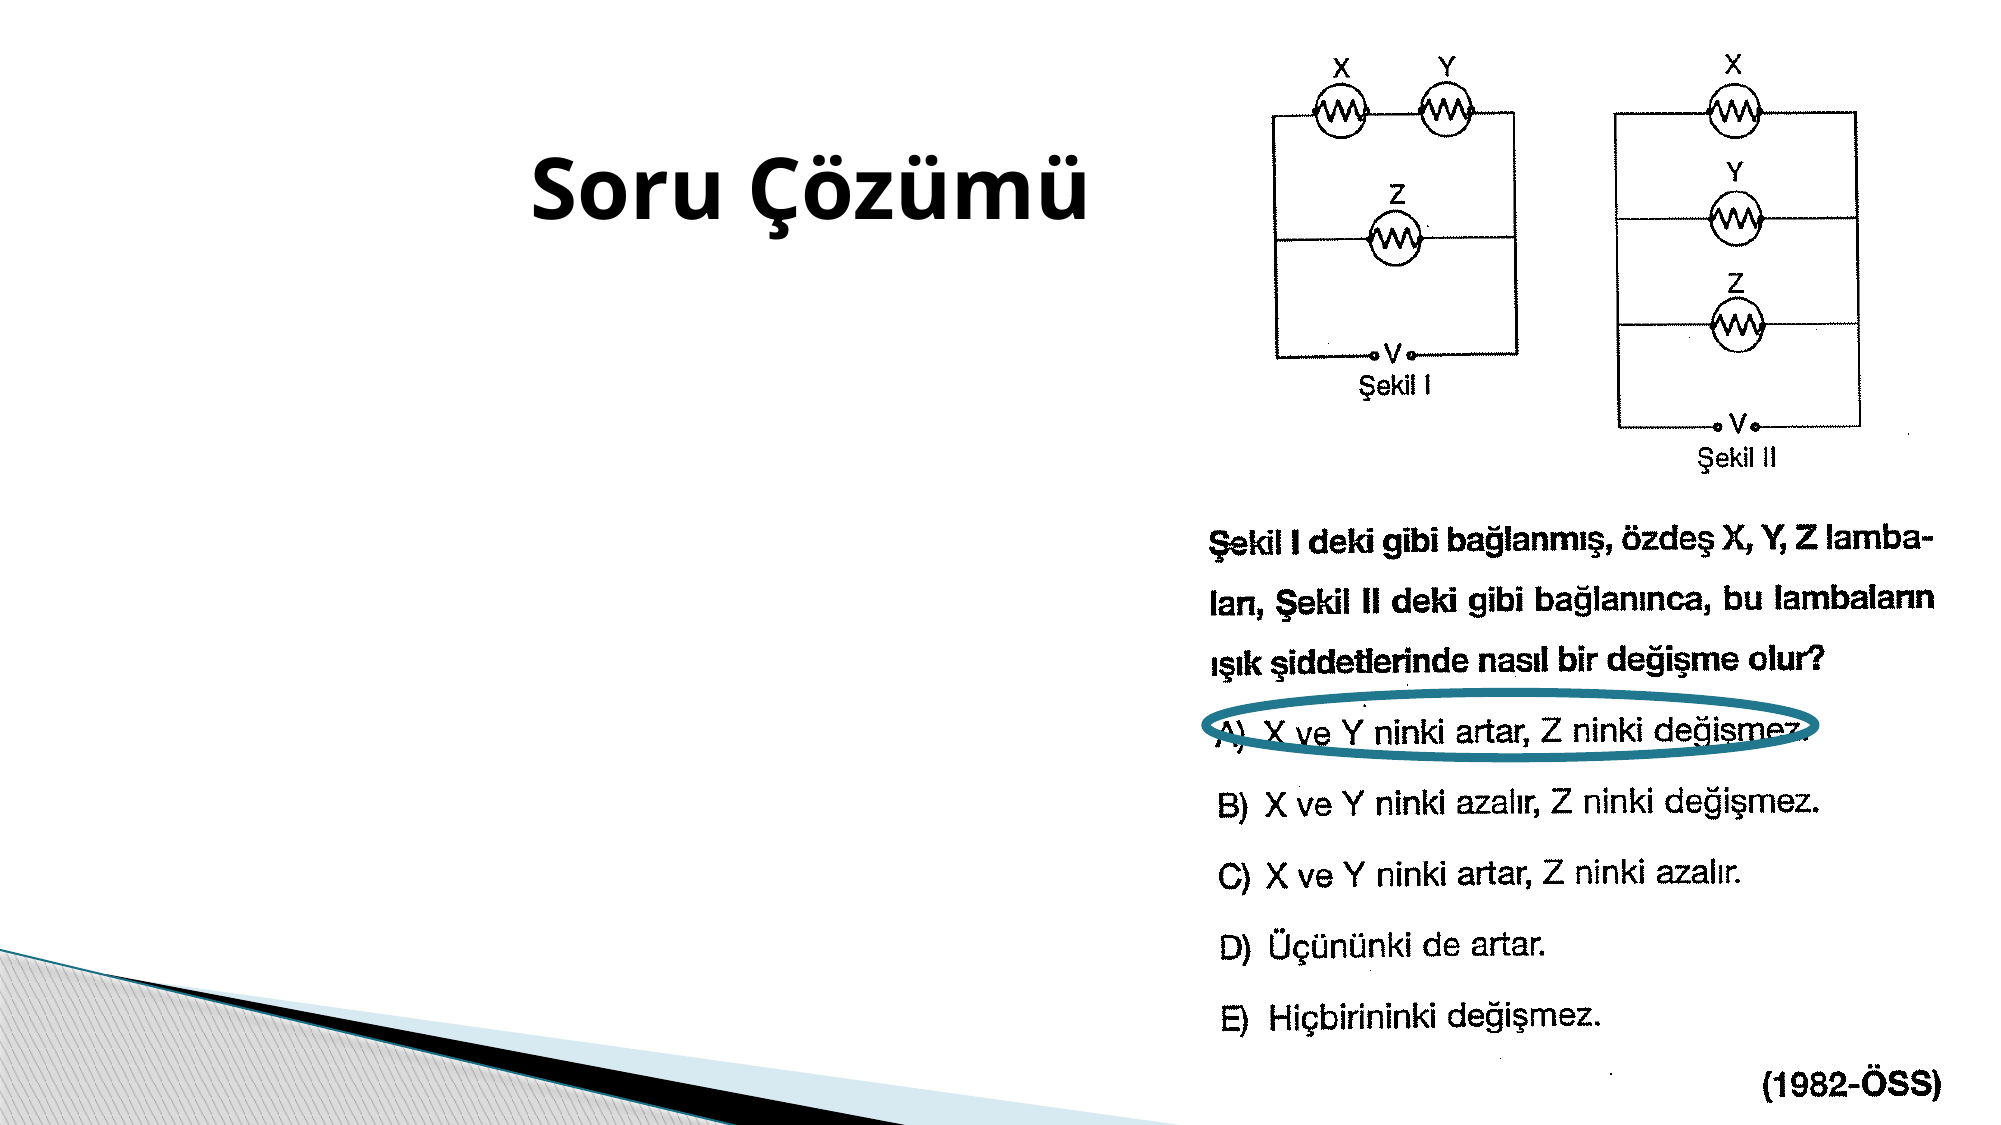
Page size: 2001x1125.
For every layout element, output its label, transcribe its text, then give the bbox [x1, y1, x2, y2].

title Soru Çözümü [515, 91, 1199, 279]
picture [1205, 40, 1953, 1115]
